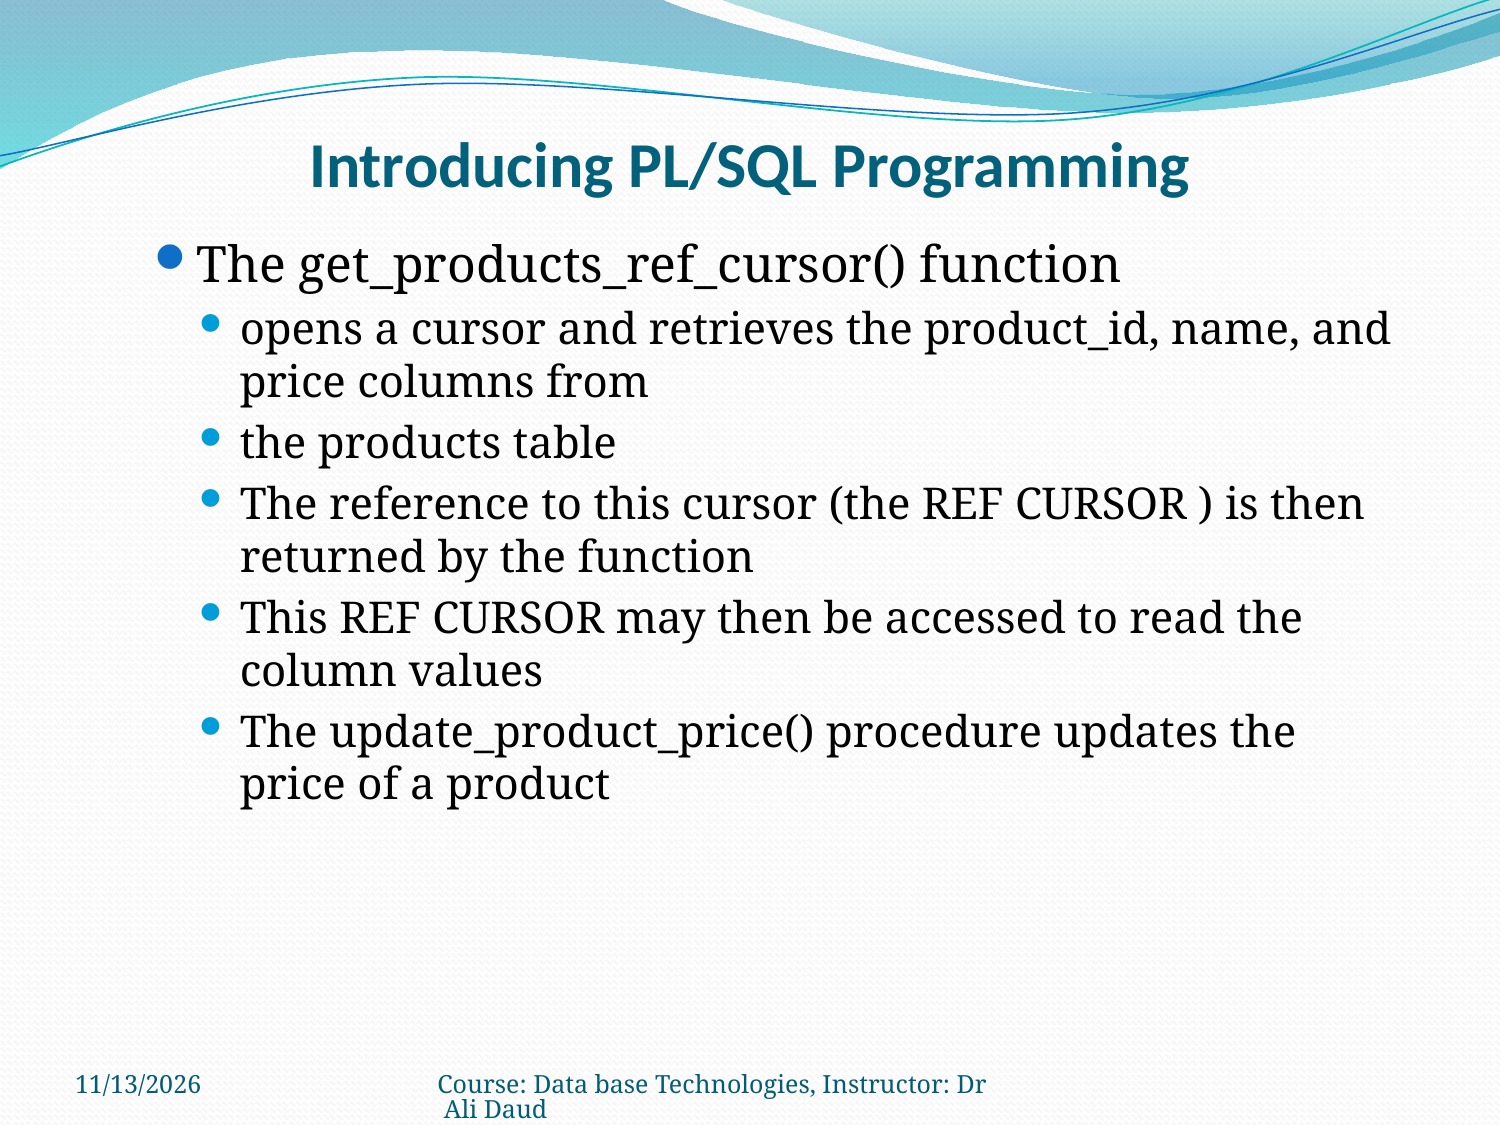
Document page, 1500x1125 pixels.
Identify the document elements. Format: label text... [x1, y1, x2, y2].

footer Course: Data base Technologies, Instructor: Dr Ali Daud [437, 1042, 988, 1103]
title Introducing PL/SQL Programming [75, 115, 1425, 200]
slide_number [75, 1042, 425, 1103]
list The get_products_ref_cursor() function opens a cursor and retrieves the product_id, name, and price columns from the products table The reference to this cursor (the REF CURSOR ) is then returned by the function This REF CURSOR may then be accessed to read the column values The update_product_price() procedure updates the price of a product [75, 224, 1425, 1038]
